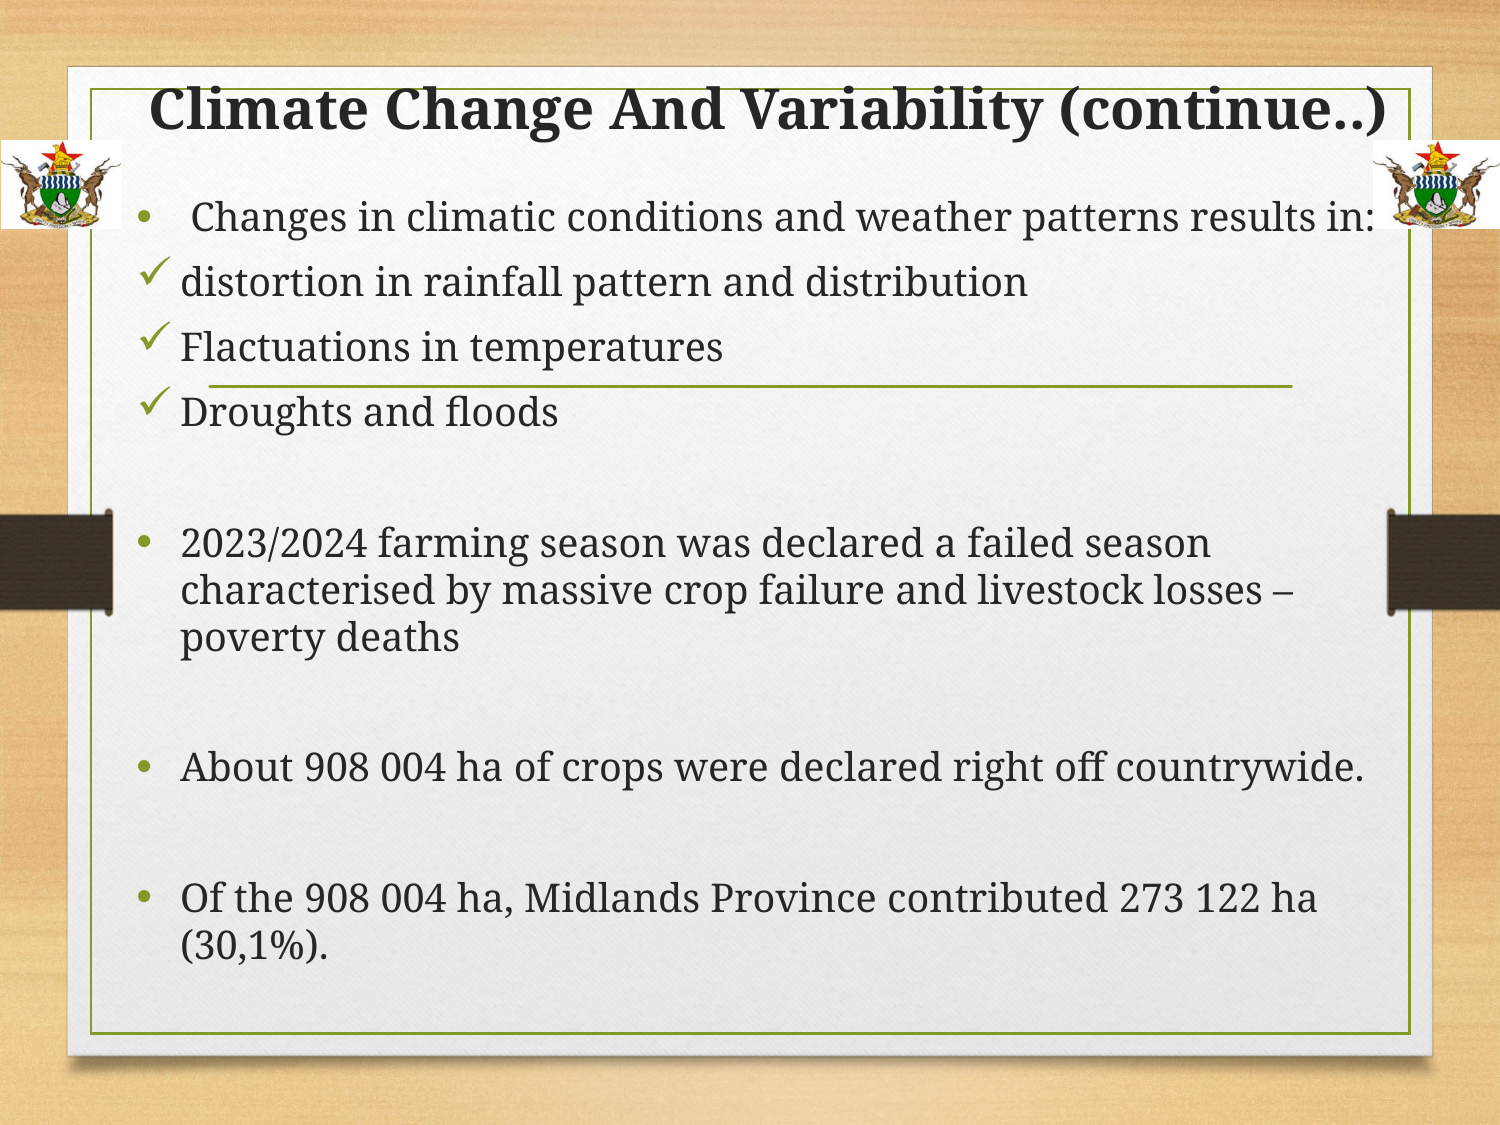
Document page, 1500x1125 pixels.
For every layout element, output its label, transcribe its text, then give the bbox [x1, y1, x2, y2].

title Climate Change And Variability (continue..) [121, 37, 1416, 178]
picture [0, 0, 1500, 1125]
list Changes in climatic conditions and weather patterns results in: distortion in rainfall pattern and distribution Flactuations in temperatures Droughts and floods 2023/2024 farming season was declared a failed season characterised by massive crop failure and livestock losses – poverty deaths About 908 004 ha of crops were declared right off countrywide. Of the 908 004 ha, Midlands Province contributed 273 122 ha (30,1%). [121, 184, 1416, 1018]
